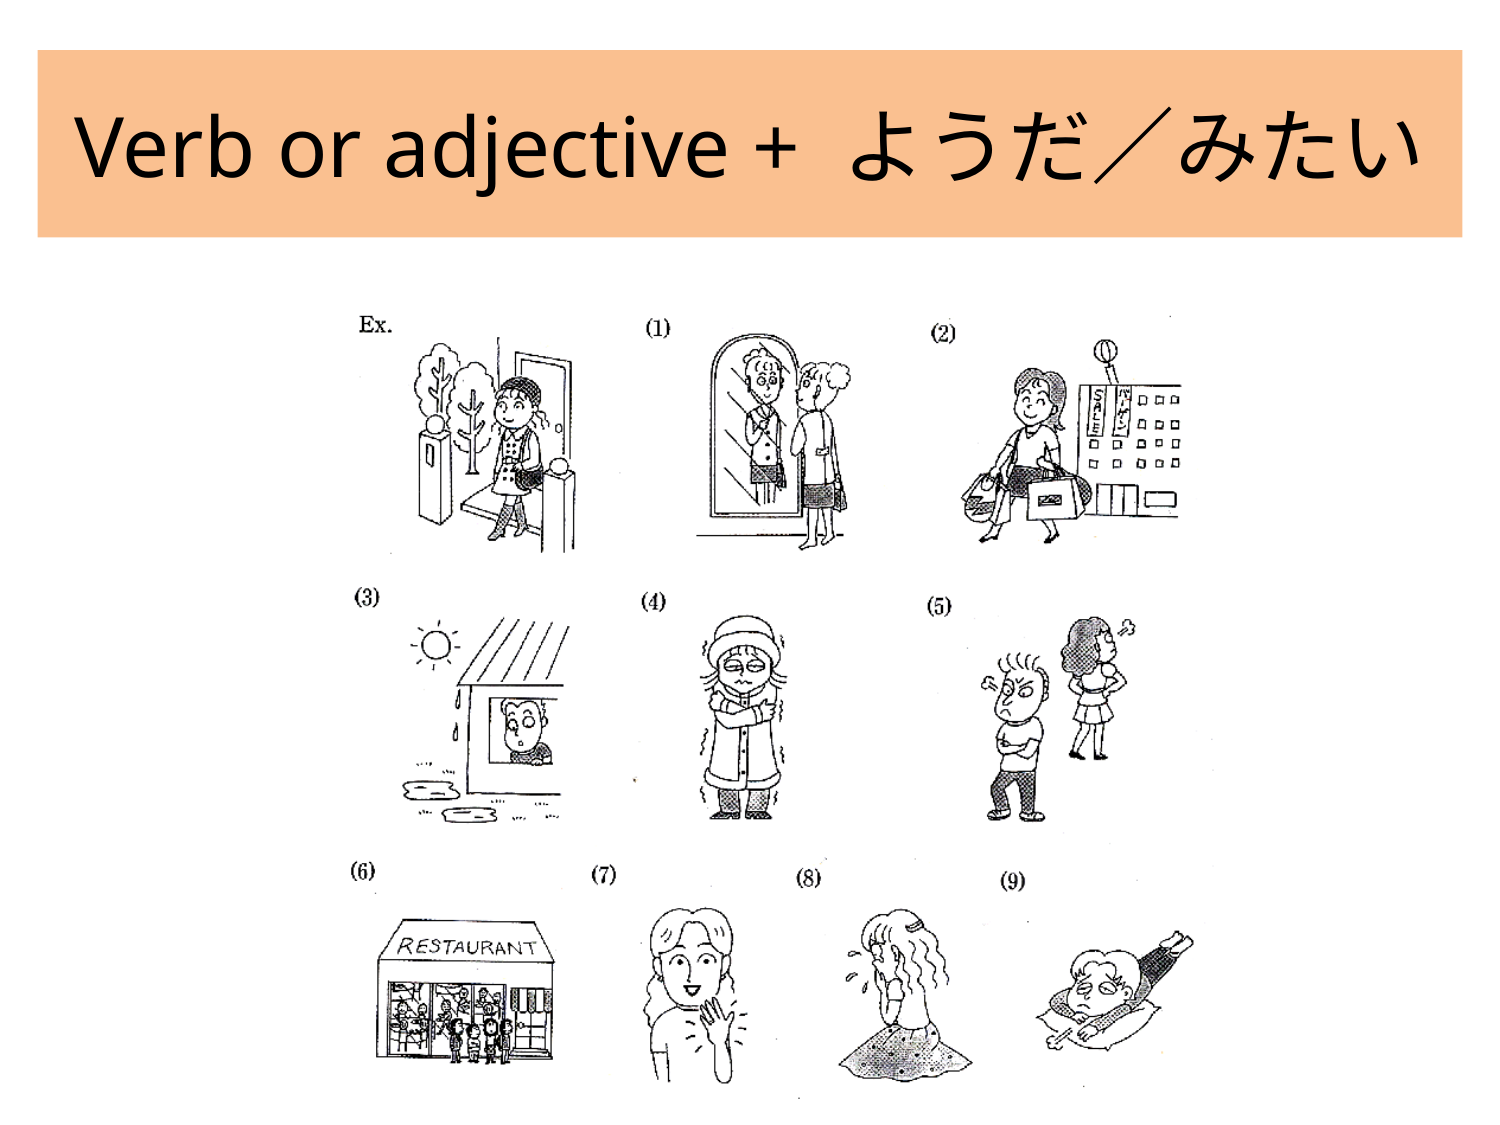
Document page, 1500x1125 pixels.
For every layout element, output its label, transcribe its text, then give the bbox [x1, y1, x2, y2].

title Verb or adjective + ようだ／みたい [37, 50, 1463, 238]
picture [324, 297, 1222, 1125]
